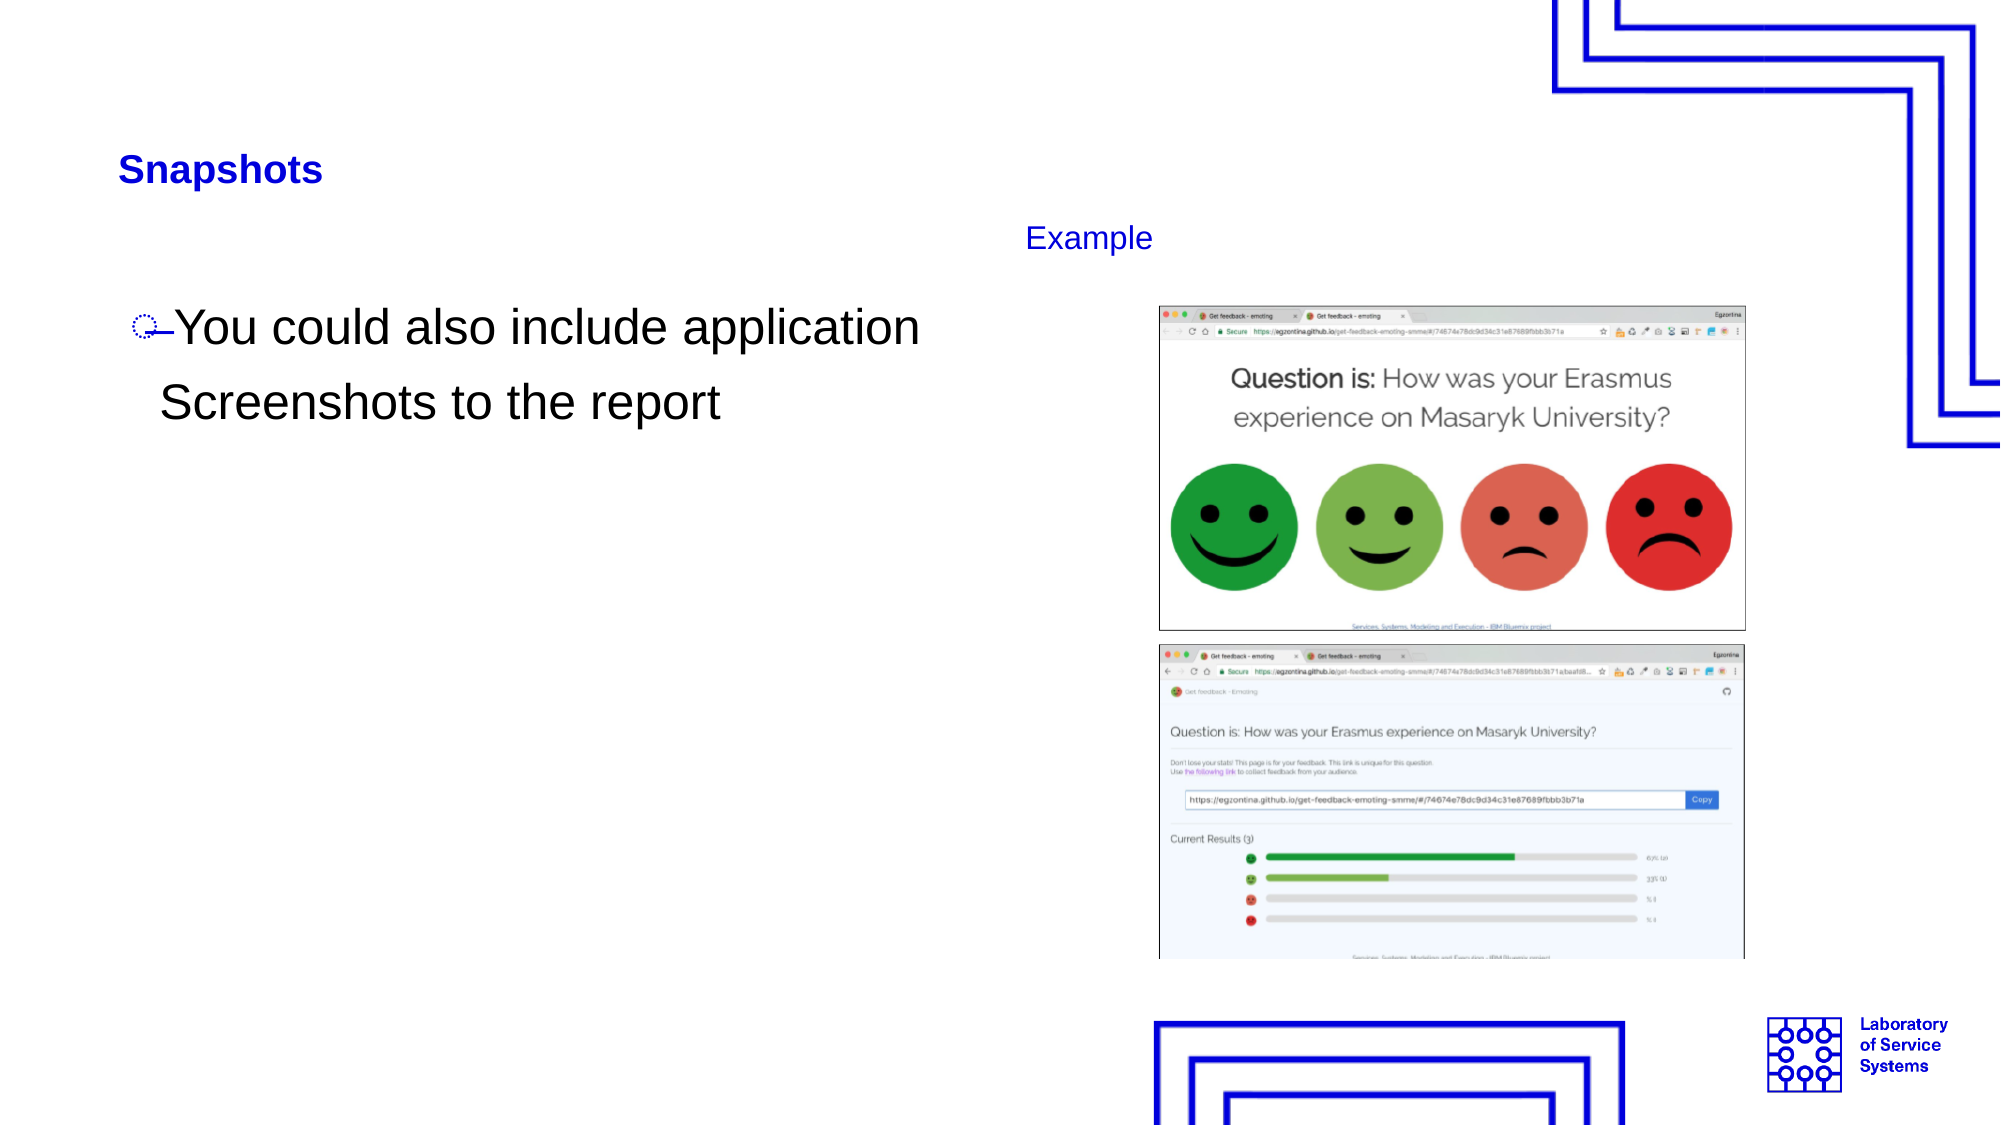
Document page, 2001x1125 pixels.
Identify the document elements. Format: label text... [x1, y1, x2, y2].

picture [1148, 1015, 1633, 1125]
list You could also include application Screenshots to the report [118, 279, 975, 959]
title Snapshots [118, 118, 1883, 193]
text_box Example [1025, 211, 1882, 257]
picture [1765, 1015, 1949, 1093]
picture [1129, 0, 2001, 959]
